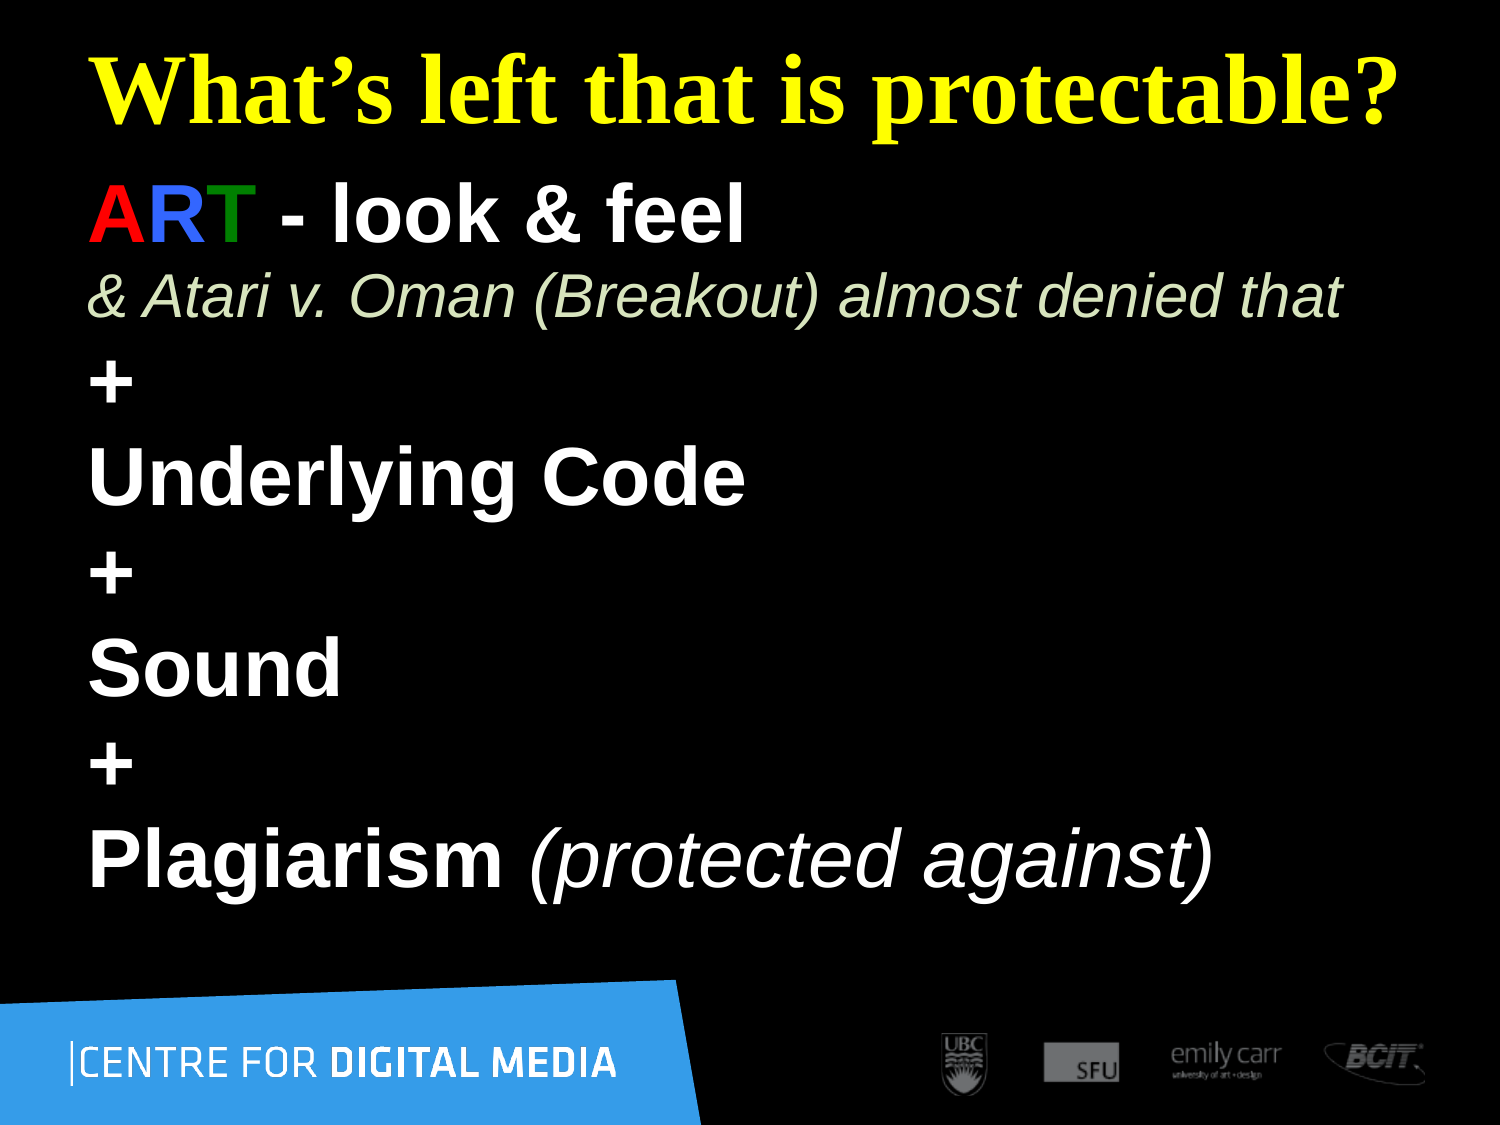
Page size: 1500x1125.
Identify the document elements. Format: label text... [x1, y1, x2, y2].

title What’s left that is protectable? [75, 0, 1425, 166]
list ART - look & feel & Atari v. Oman (Breakout) almost denied that + Underlying Code + Sound + Plagiarism (protected against) [75, 166, 1500, 980]
